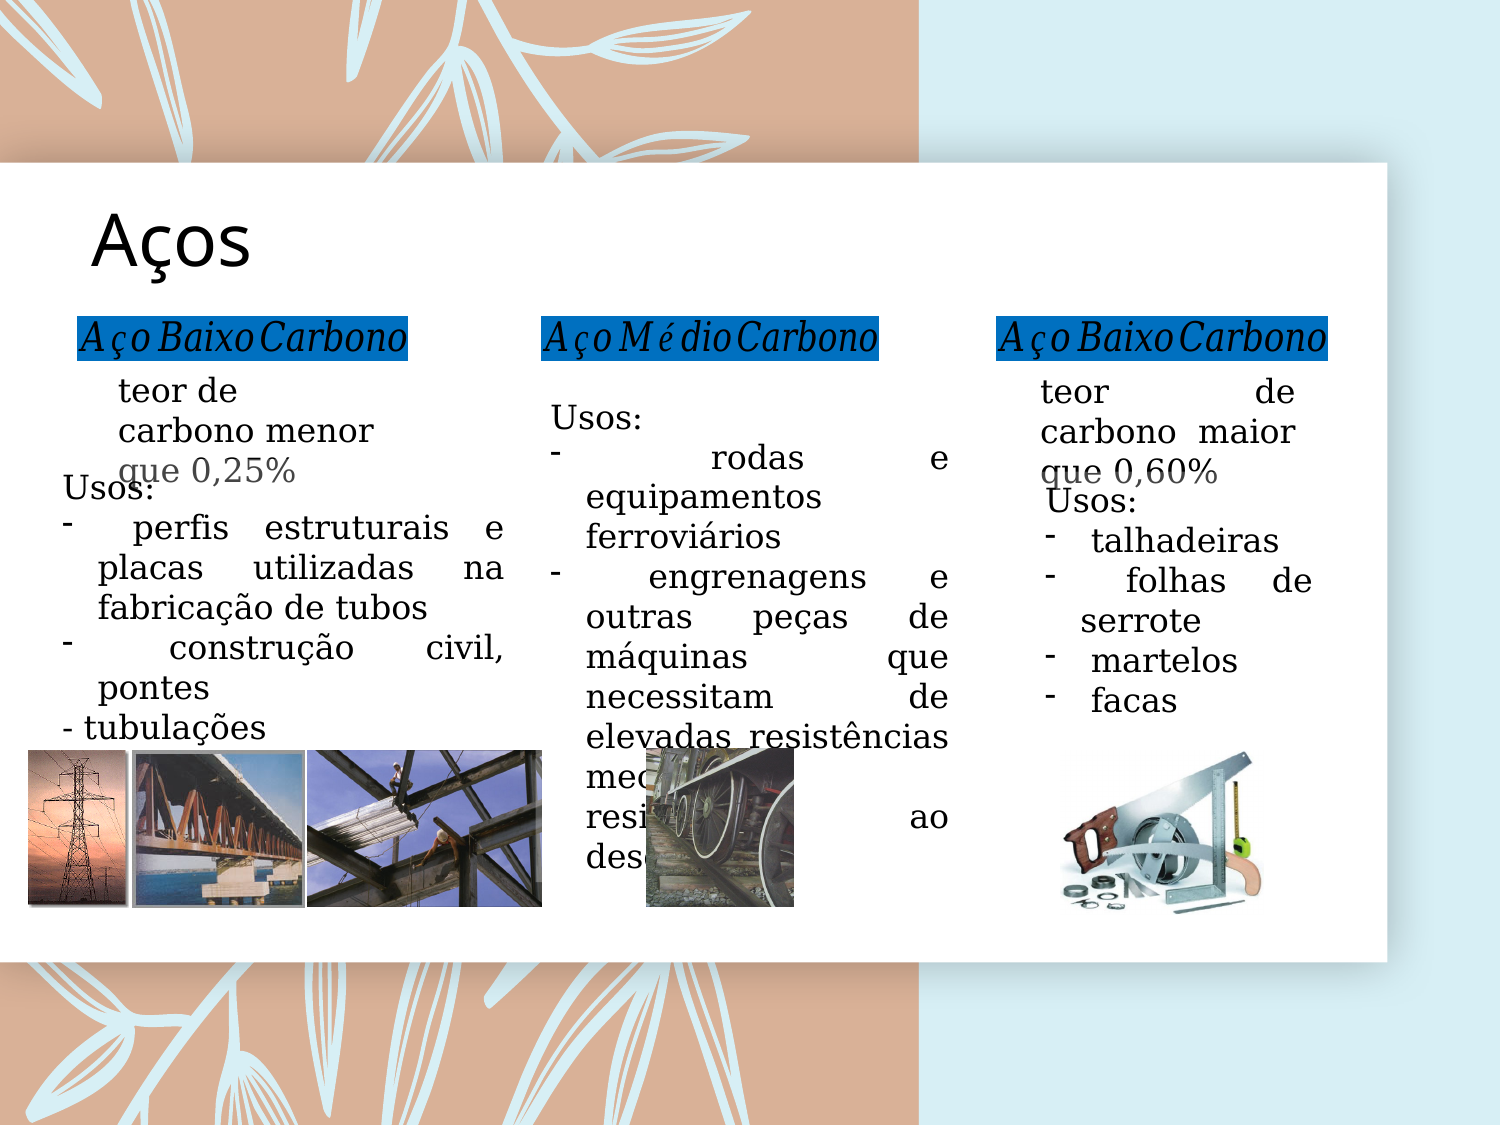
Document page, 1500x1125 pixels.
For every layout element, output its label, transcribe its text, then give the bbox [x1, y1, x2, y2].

text_box teor de carbono maior que 0,60% [1025, 363, 1311, 498]
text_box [0, 0, 919, 1125]
text_box [919, 161, 1388, 964]
picture [28, 750, 130, 908]
text_box Usos: talhadeiras folhas de serrote martelos facas [1030, 471, 1328, 726]
picture [646, 748, 794, 907]
text_box Usos: rodas e equipamentos ferroviários engrenagens e outras peças de máquinas que necessitam de elevadas resistências mecânica, resistência ao desgaste. [919, 388, 965, 883]
picture [132, 750, 305, 908]
picture [307, 750, 542, 907]
picture [1060, 750, 1264, 915]
text_box [919, 0, 1500, 1125]
